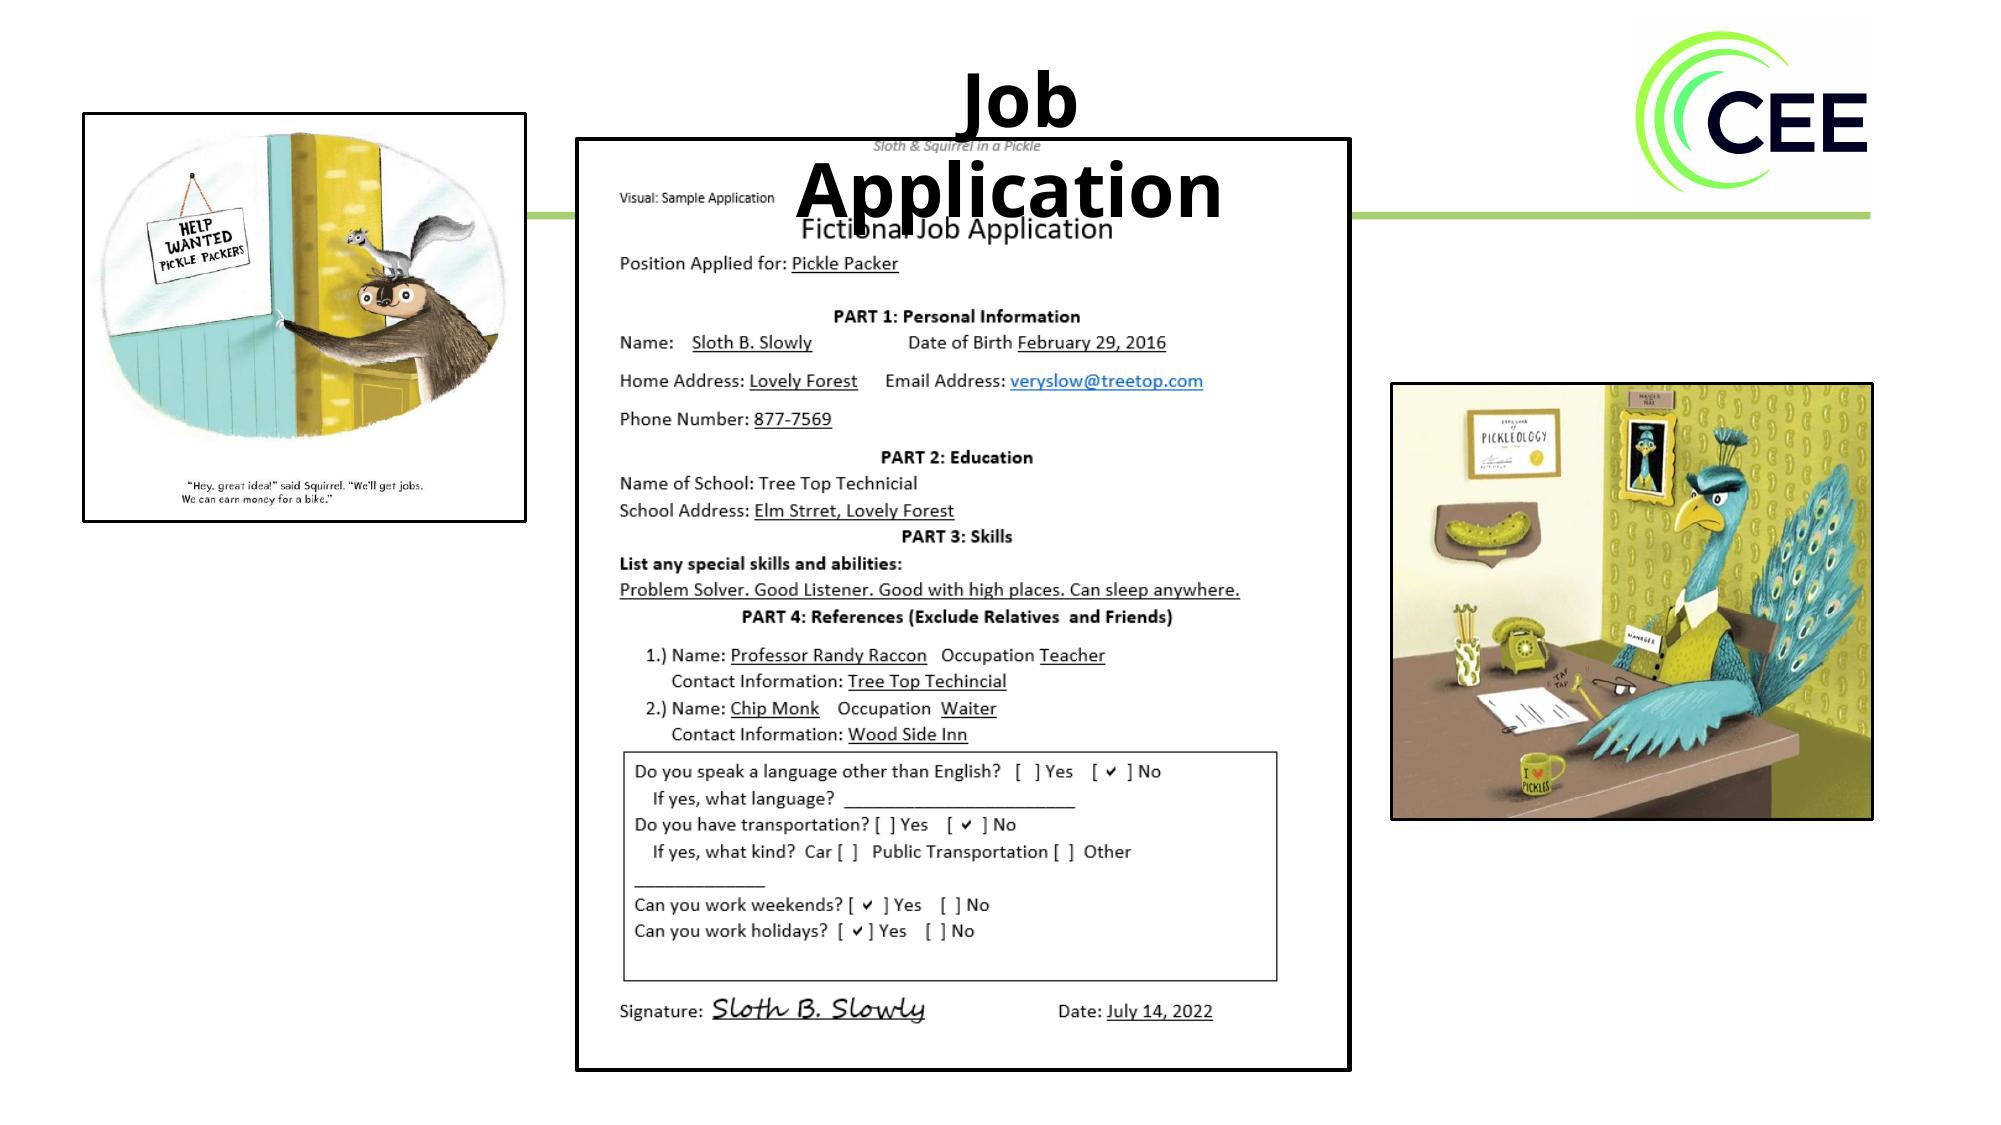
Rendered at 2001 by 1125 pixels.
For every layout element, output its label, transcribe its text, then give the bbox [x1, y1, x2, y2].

picture [84, 114, 525, 521]
picture [1630, 11, 1872, 212]
picture [1393, 385, 1872, 819]
picture [579, 141, 1348, 1068]
text_box Job Application [725, 45, 1316, 141]
